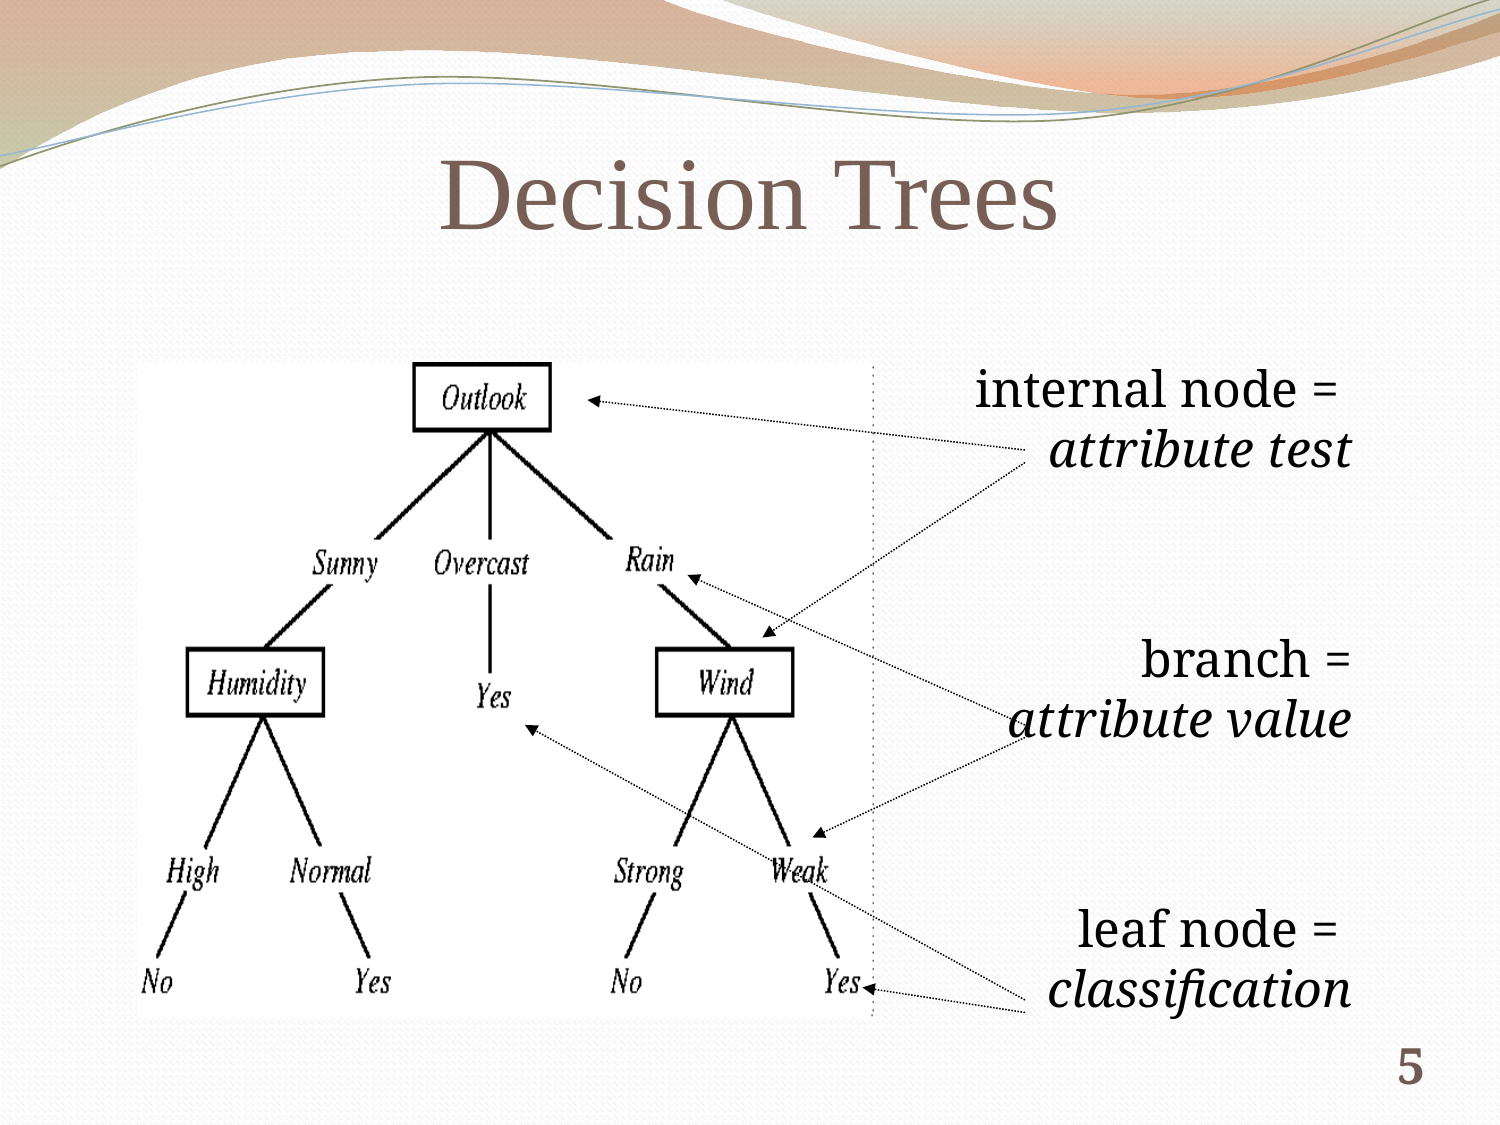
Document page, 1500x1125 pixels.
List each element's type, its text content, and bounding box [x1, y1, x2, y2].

text_box internal node = attribute test branch = attribute value leaf node = classification [874, 349, 1413, 1025]
title Decision Trees [75, 62, 1425, 250]
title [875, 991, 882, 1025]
picture [137, 362, 876, 1019]
title Effect of Reduced-Error Pruning [876, 364, 882, 660]
slide_number 5 [1299, 1042, 1425, 1103]
